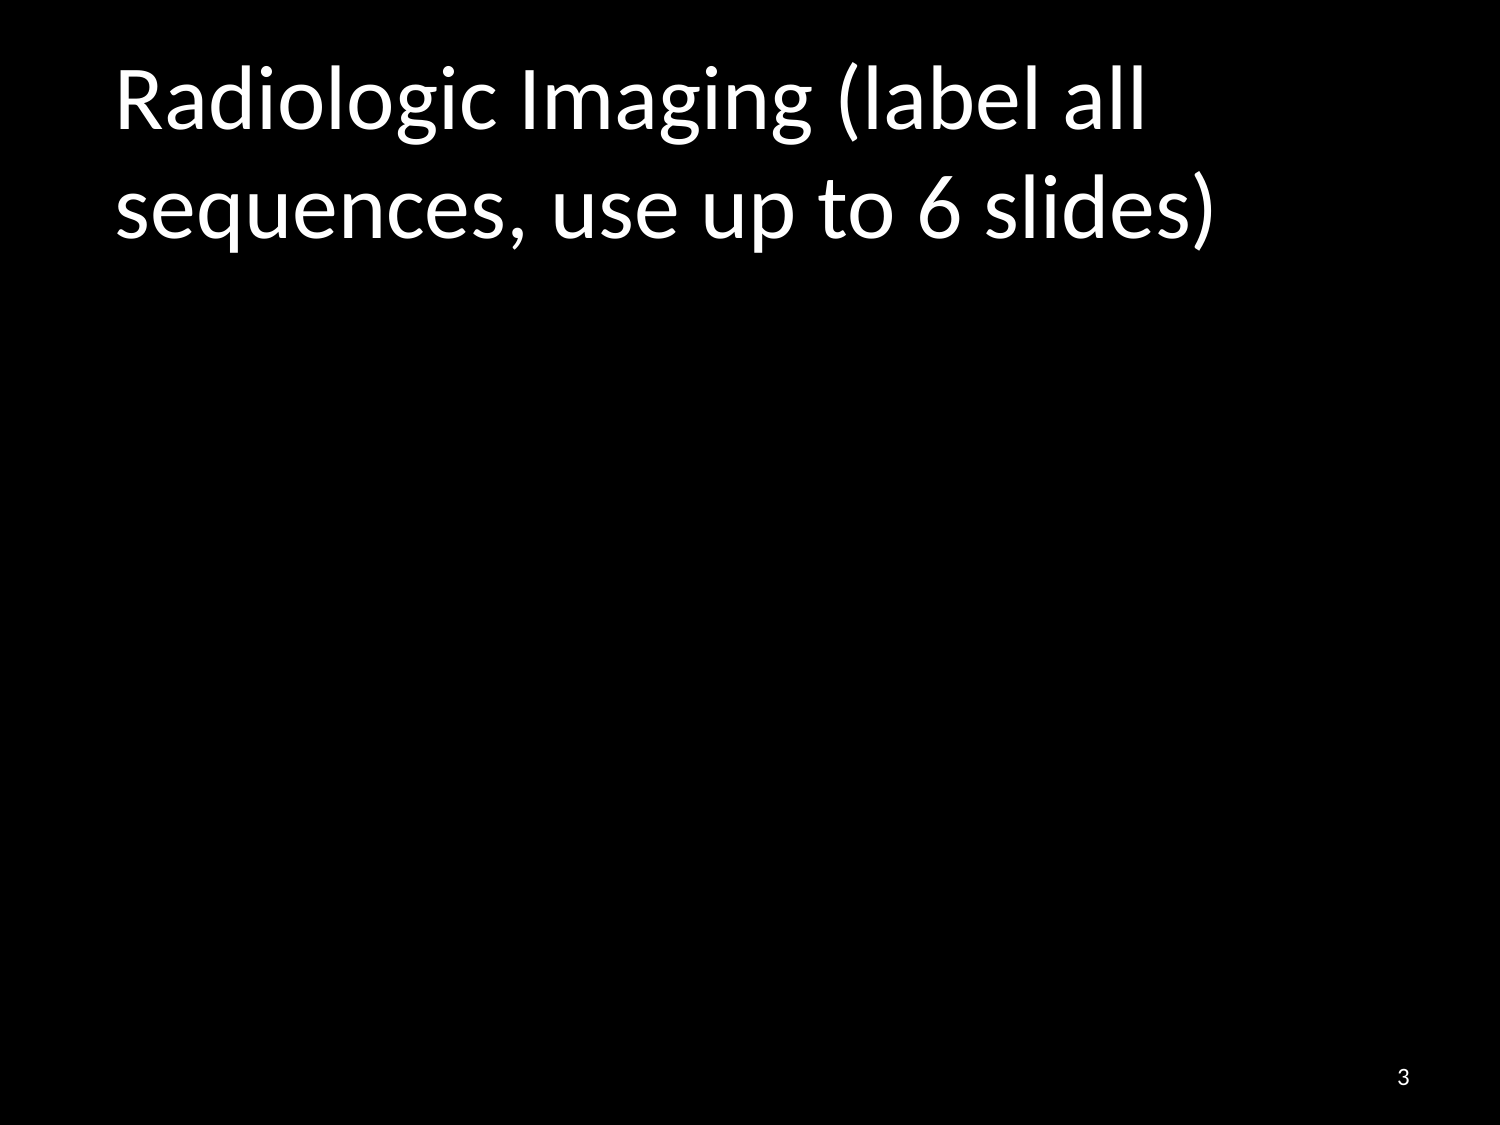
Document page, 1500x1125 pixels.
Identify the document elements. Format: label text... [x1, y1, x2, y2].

text_box 3 [1395, 1060, 1412, 1091]
text_box Radiologic Imaging (label all sequences, use up to 6 slides) [112, 37, 1326, 258]
